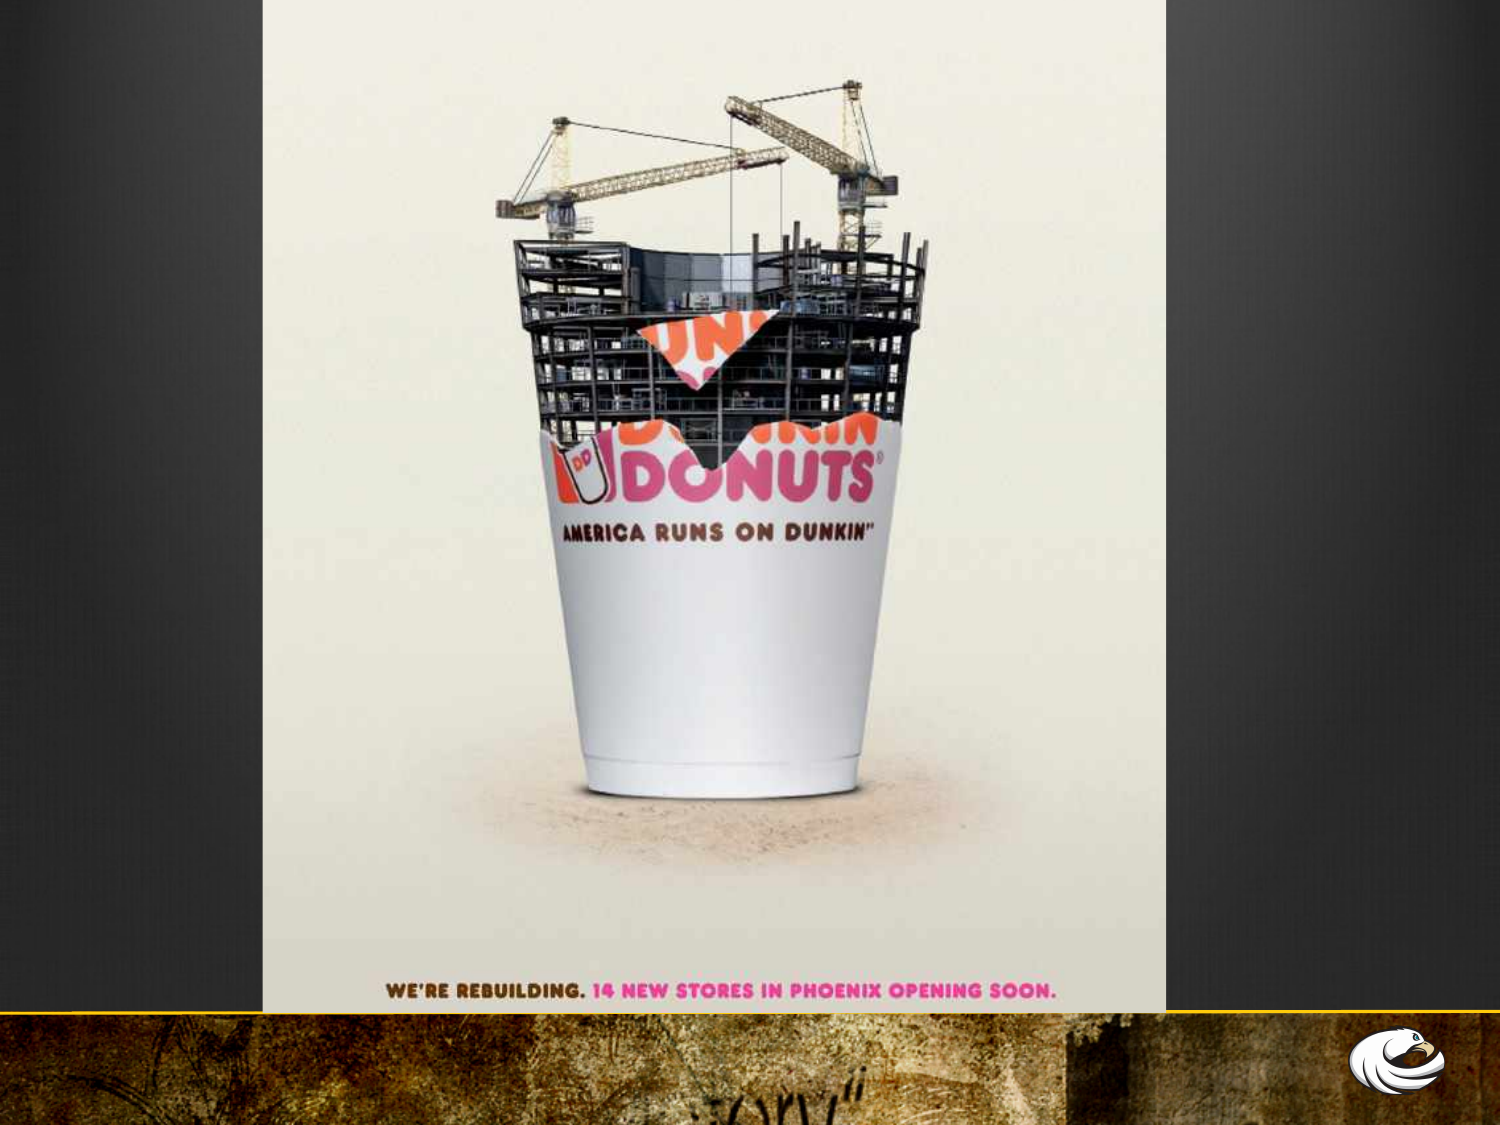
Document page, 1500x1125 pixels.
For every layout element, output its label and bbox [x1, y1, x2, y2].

picture [262, 0, 1167, 1013]
picture [0, 1013, 1500, 1125]
